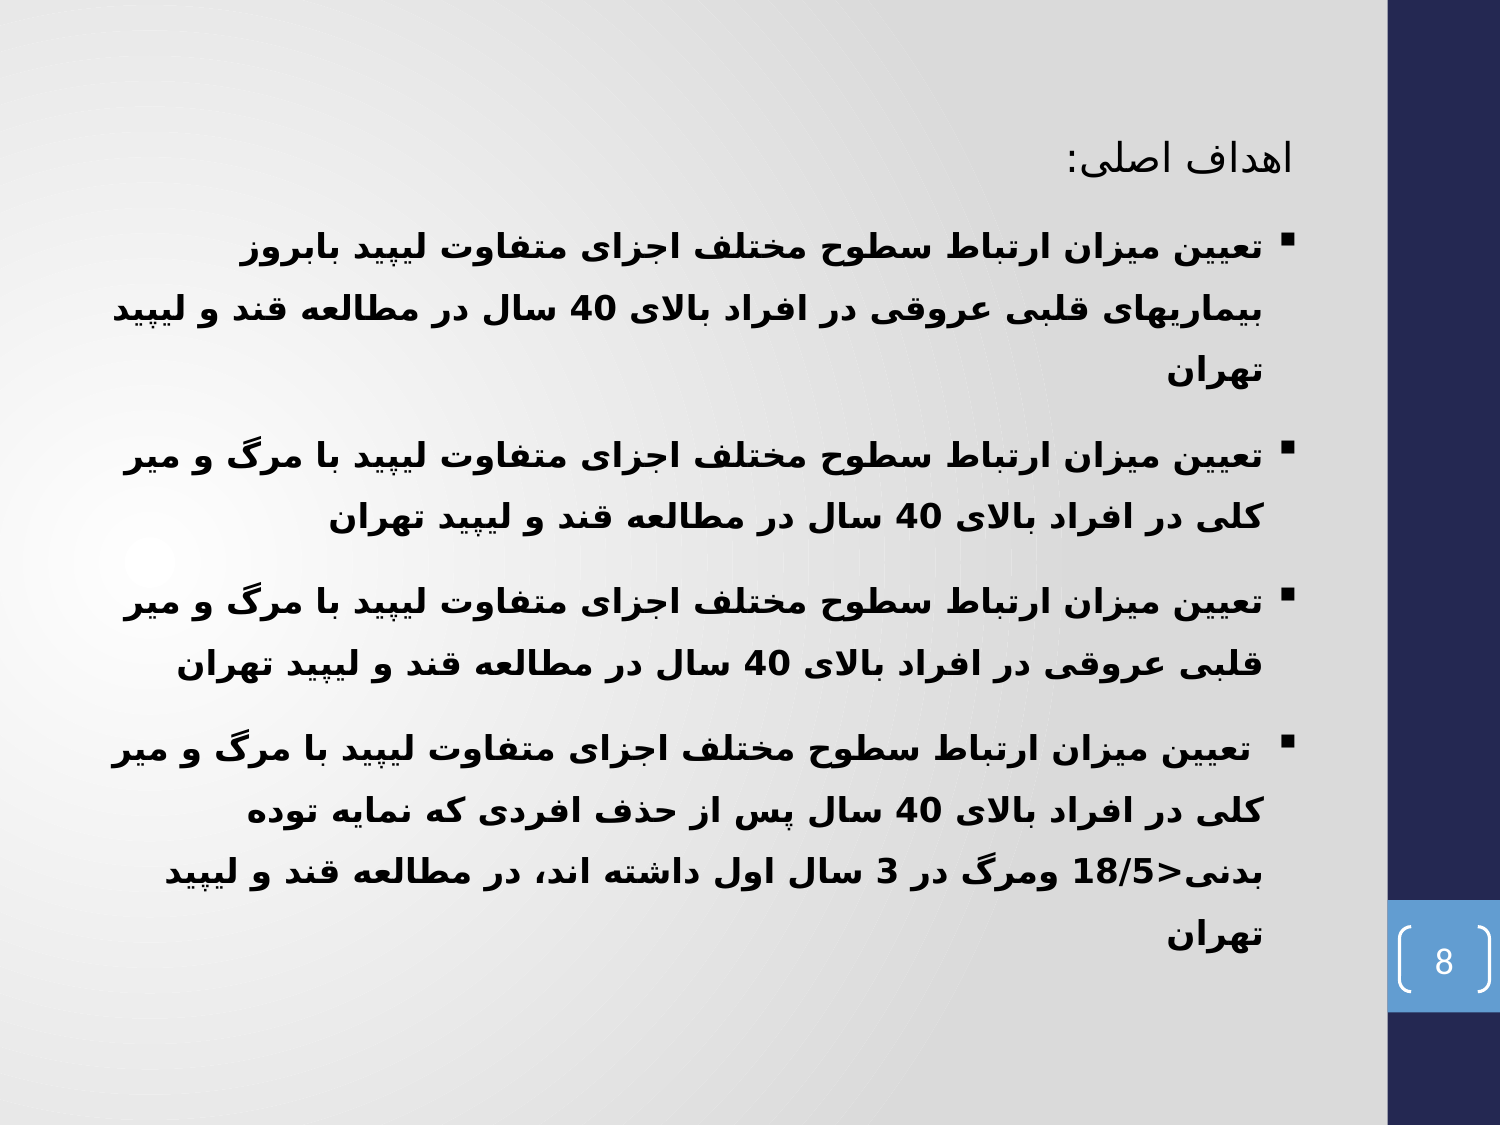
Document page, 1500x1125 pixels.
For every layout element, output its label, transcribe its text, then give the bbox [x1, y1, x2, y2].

slide_number 8 [1397, 925, 1492, 994]
list اهداف اصلی: تعیین میزان ارتباط سطوح مختلف اجزای متفاوت لیپید بابروز بیماریهای قلبی عروقی در افراد بالای 40 سال در مطالعه قند و لیپید تهران تعیین میزان ارتباط سطوح مختلف اجزای متفاوت لیپید با مرگ و میر کلی در افراد بالای 40 سال در مطالعه قند و لیپید تهران تعیین میزان ارتباط سطوح مختلف اجزای متفاوت لیپید با مرگ و میر قلبی عروقی در افراد بالای 40 سال در مطالعه قند و لیپید تهران تعیین میزان ارتباط سطوح مختلف اجزای متفاوت لیپید با مرگ و میر کلی در افراد بالای 40 سال پس از حذف افردی که نمایه توده بدنی<18/5 ومرگ در 3 سال اول داشته اند، در مطالعه قند و لیپید تهران [75, 50, 1325, 975]
